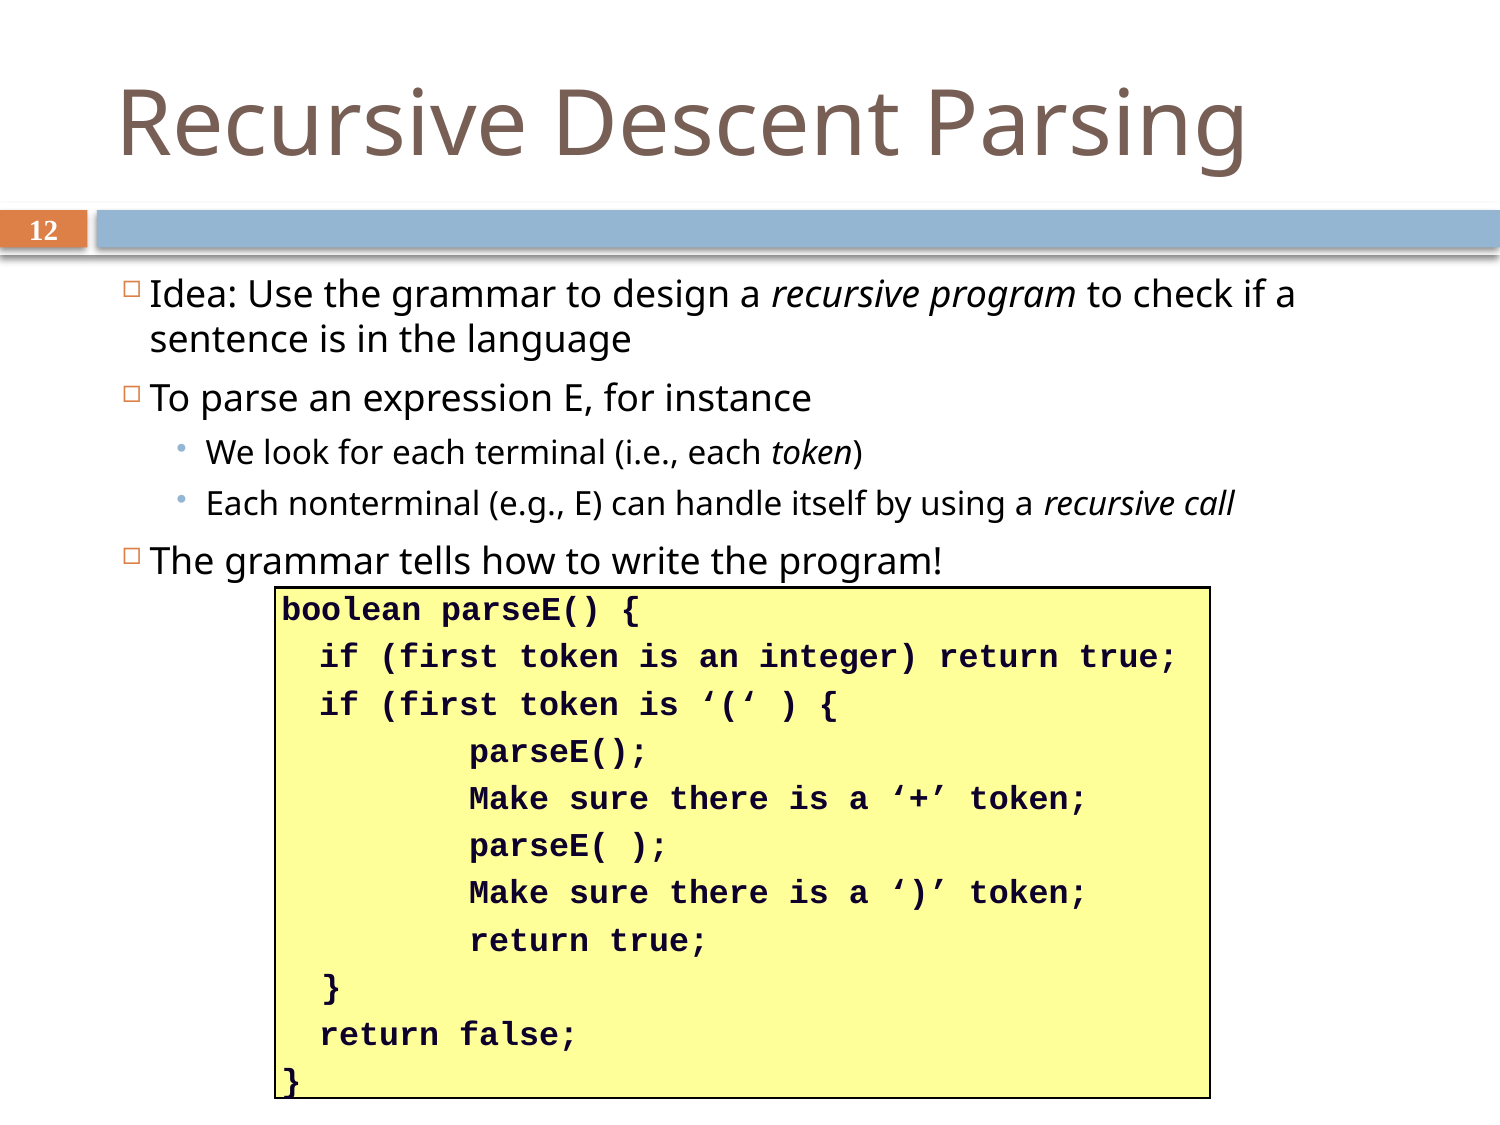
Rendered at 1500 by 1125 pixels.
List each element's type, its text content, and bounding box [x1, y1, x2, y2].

slide_number 12 [0, 208, 88, 249]
list Idea: Use the grammar to design a recursive program to check if a sentence is in the language To parse an expression E, for instance We look for each terminal (i.e., each token) Each nonterminal (e.g., E) can handle itself by using a recursive call The grammar tells how to write the program! [100, 262, 1438, 1000]
text_box boolean parseE() { if (first token is an integer) return true; if (first token is ‘(‘ ) { parseE(); Make sure there is a ‘+’ token; parseE( ); Make sure there is a ‘)’ token; return true; } return false; } [274, 587, 1211, 1098]
title Recursive Descent Parsing [100, 37, 1438, 200]
